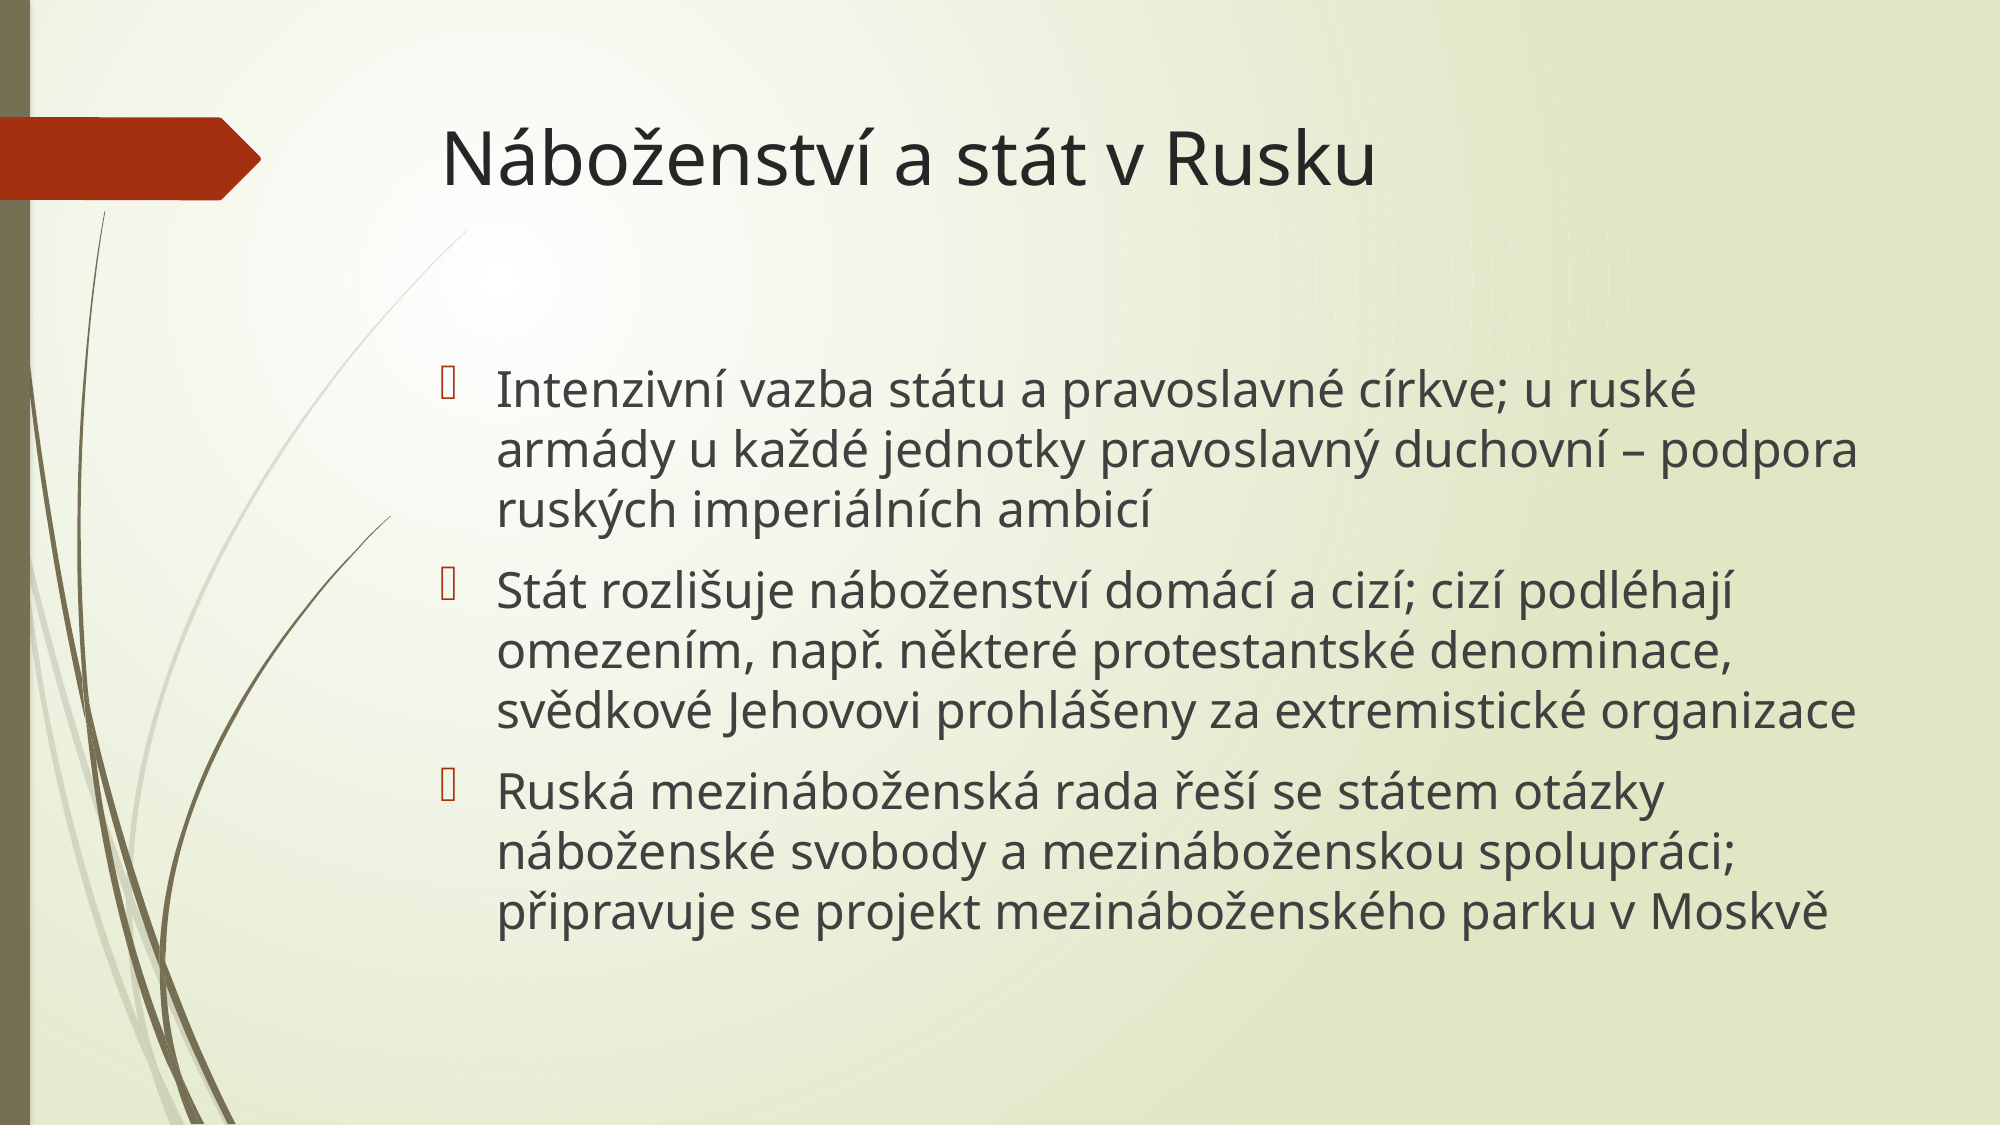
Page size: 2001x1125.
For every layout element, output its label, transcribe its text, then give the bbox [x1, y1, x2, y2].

title Náboženství a stát v Rusku [425, 102, 1888, 313]
list Intenzivní vazba státu a pravoslavné církve; u ruské armády u každé jednotky pravoslavný duchovní – podpora ruských imperiálních ambicí Stát rozlišuje náboženství domácí a cizí; cizí podléhají omezením, např. některé protestantské denominace, svědkové Jehovovi prohlášeny za extremistické organizace Ruská mezináboženská rada řeší se státem otázky náboženské svobody a mezináboženskou spolupráci; připravuje se projekt mezináboženského parku v Moskvě [424, 350, 1888, 970]
